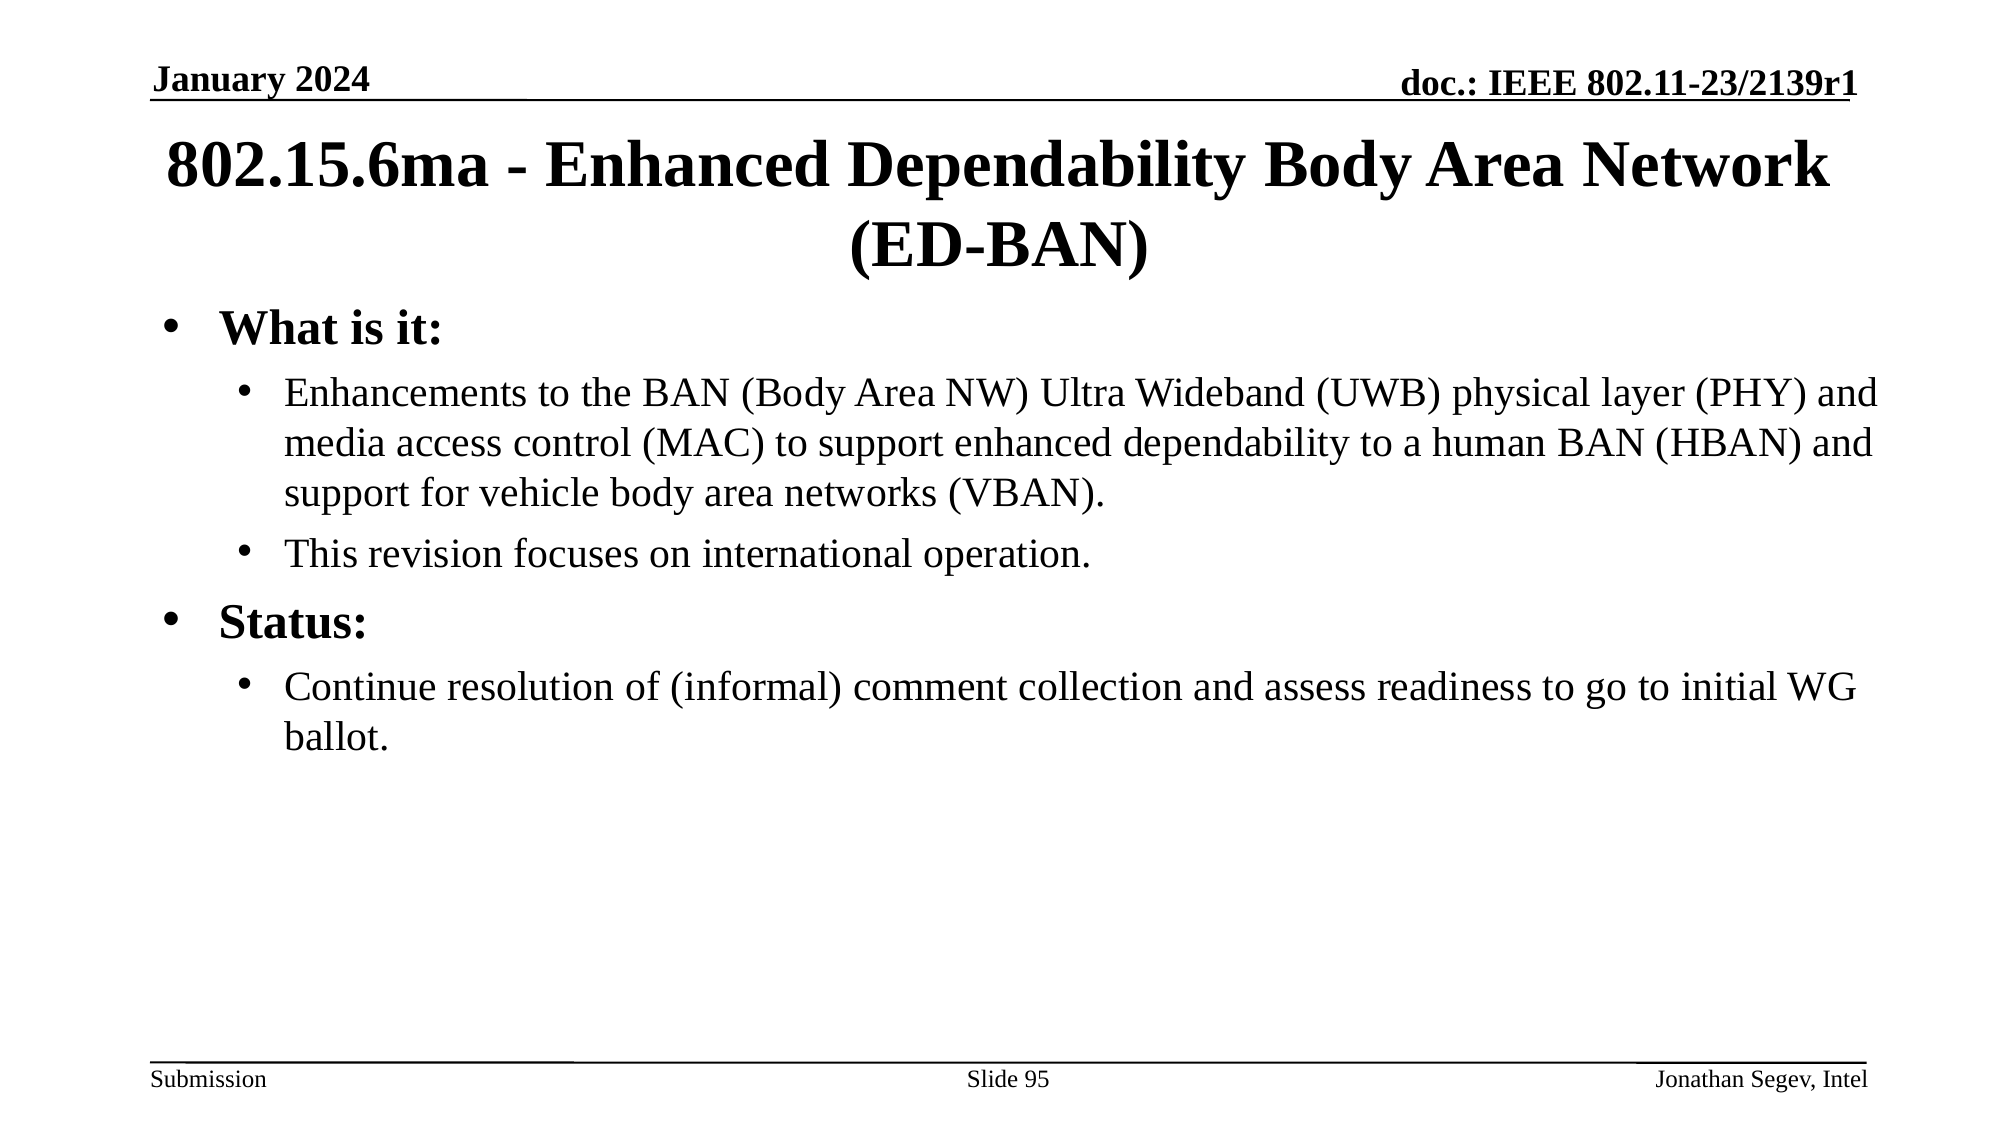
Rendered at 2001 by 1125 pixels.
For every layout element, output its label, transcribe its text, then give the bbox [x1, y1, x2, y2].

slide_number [152, 54, 563, 100]
list What is it: Enhancements to the BAN (Body Area NW) Ultra Wideband (UWB) physical layer (PHY) and media access control (MAC) to support enhanced dependability to a human BAN (HBAN) and support for vehicle body area networks (VBAN). This revision focuses on international operation. Status: Continue resolution of (informal) comment collection and assess readiness to go to initial WG ballot. [146, 286, 1922, 1002]
footer Jonathan Segev, Intel [1171, 1061, 1869, 1093]
slide_number Slide 95 [950, 1061, 1067, 1123]
title 802.15.6ma - Enhanced Dependability Body Area Network (ED-BAN) [149, 112, 1850, 286]
